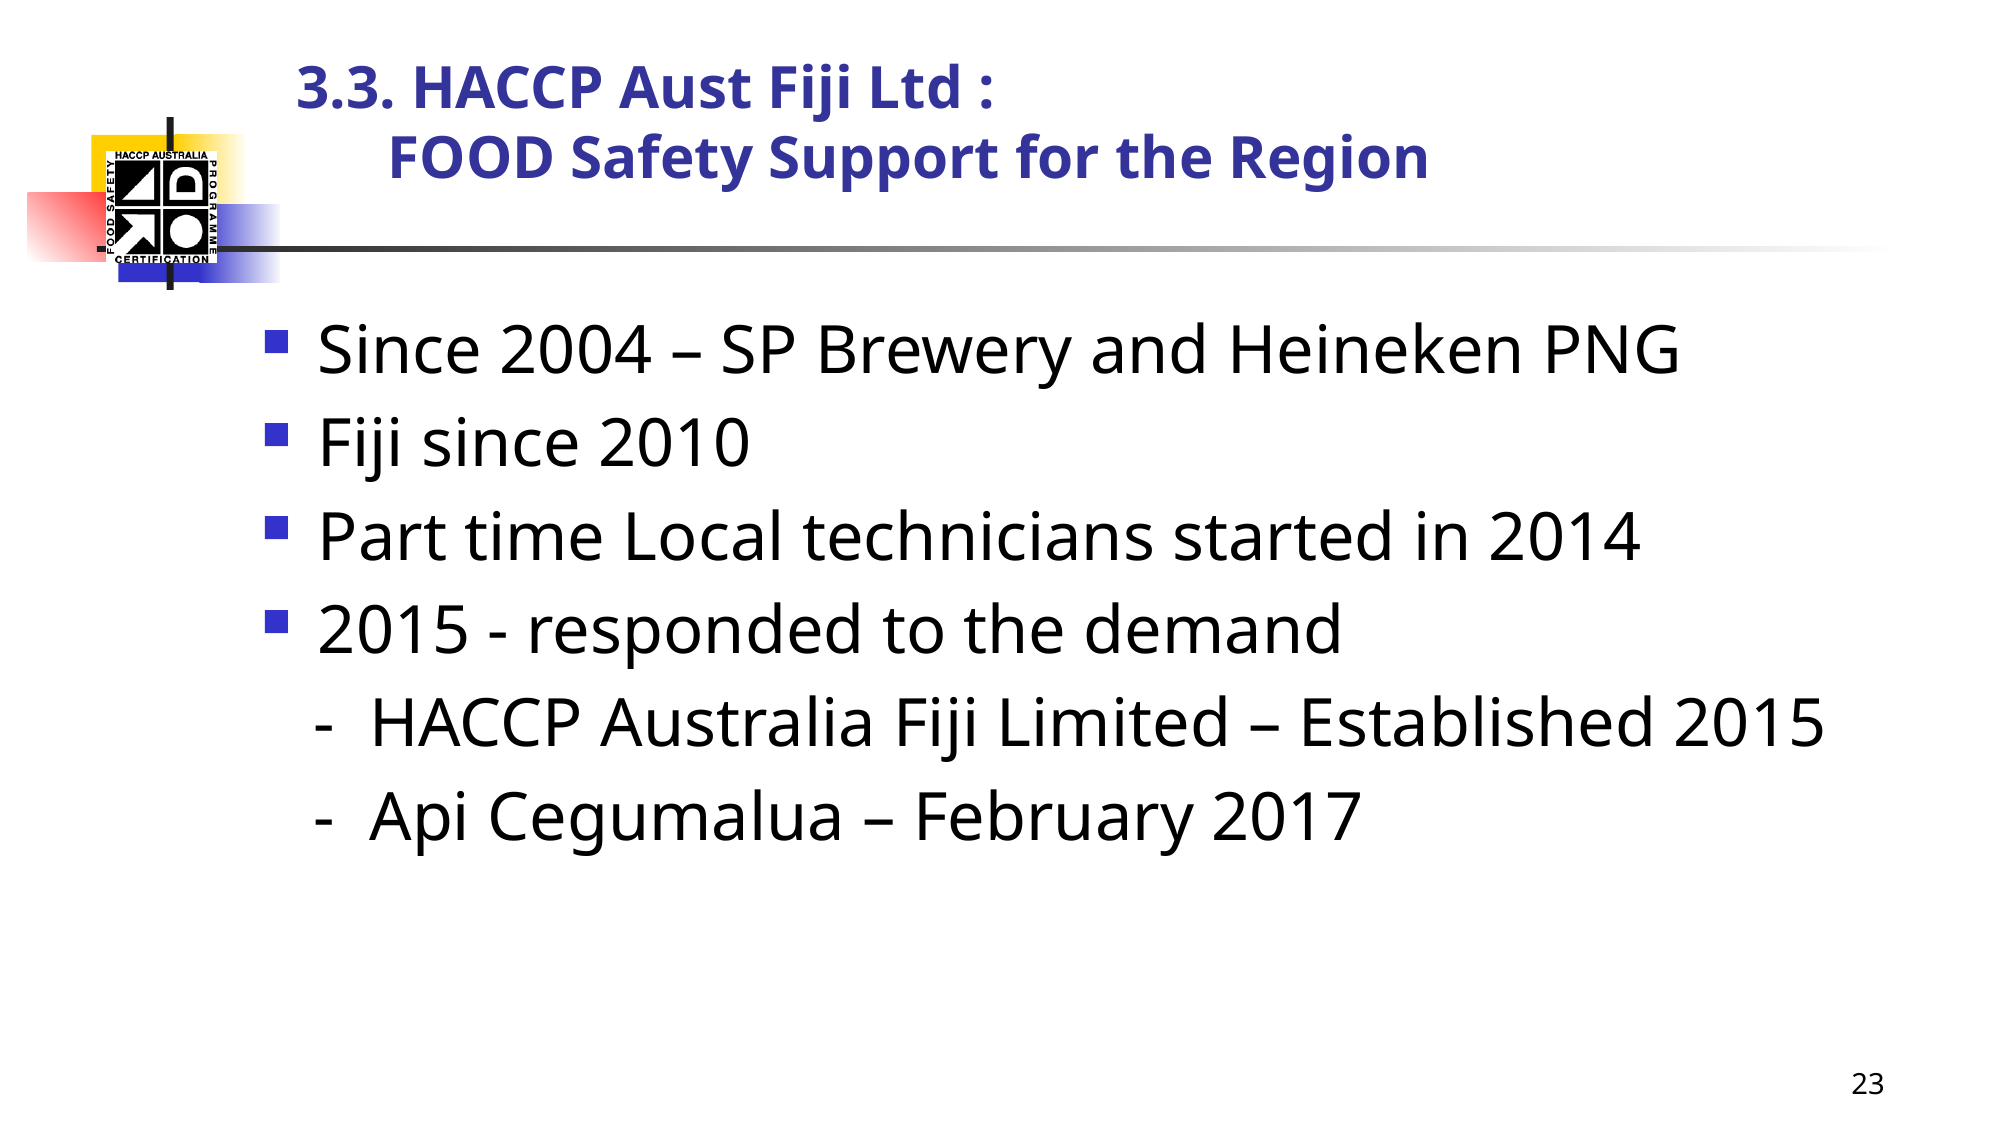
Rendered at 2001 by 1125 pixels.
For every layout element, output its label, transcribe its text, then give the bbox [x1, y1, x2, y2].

slide_number 23 [1483, 1037, 1901, 1113]
title 3.3. HACCP Aust Fiji Ltd : FOOD Safety Support for the Region [281, 60, 1956, 268]
list Since 2004 – SP Brewery and Heineken PNG Fiji since 2010 Part time Local technicians started in 2014 2015 - responded to the demand - HACCP Australia Fiji Limited – Established 2015 - Api Cegumalua – February 2017 [246, 298, 1959, 1006]
picture [106, 151, 217, 263]
